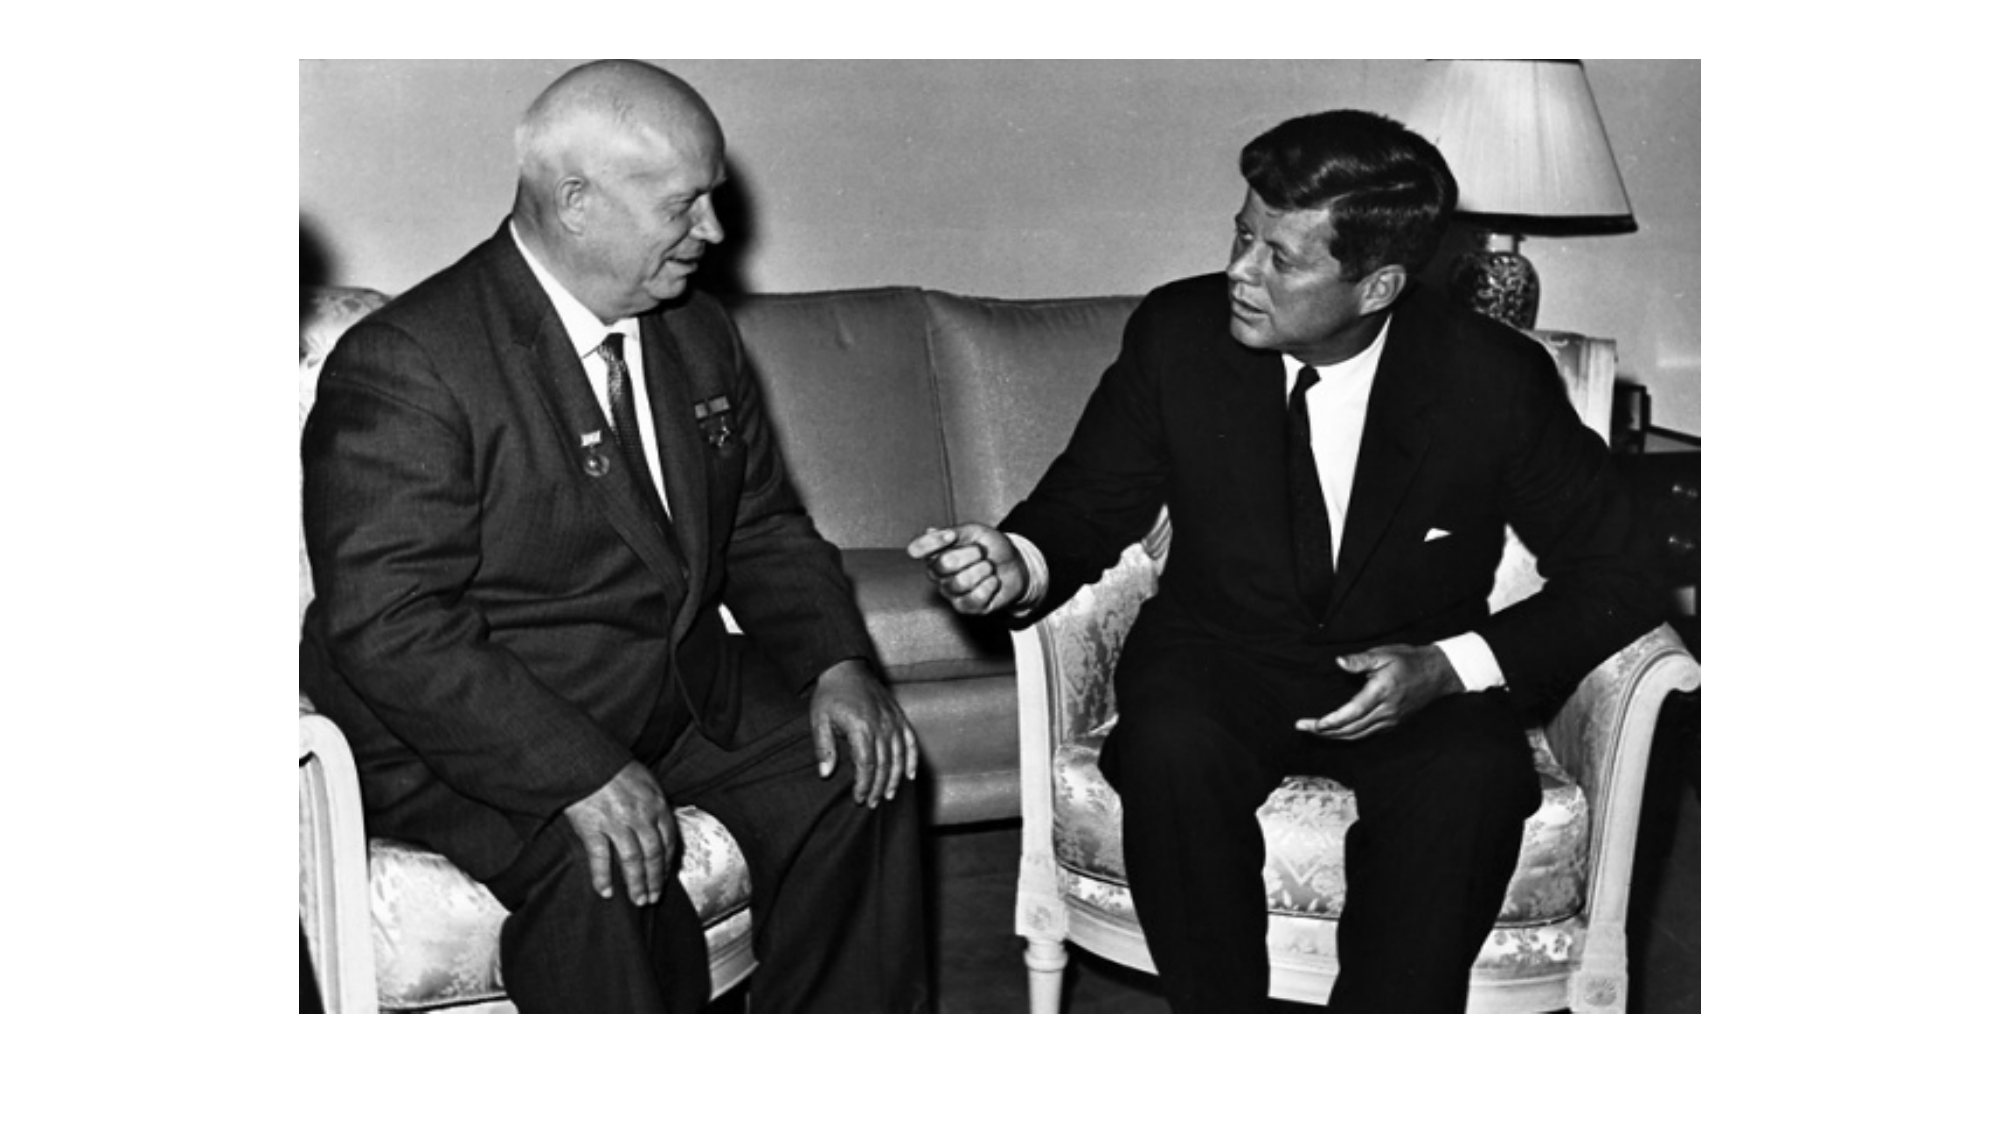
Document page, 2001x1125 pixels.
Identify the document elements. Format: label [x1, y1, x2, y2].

picture [299, 59, 1701, 1014]
